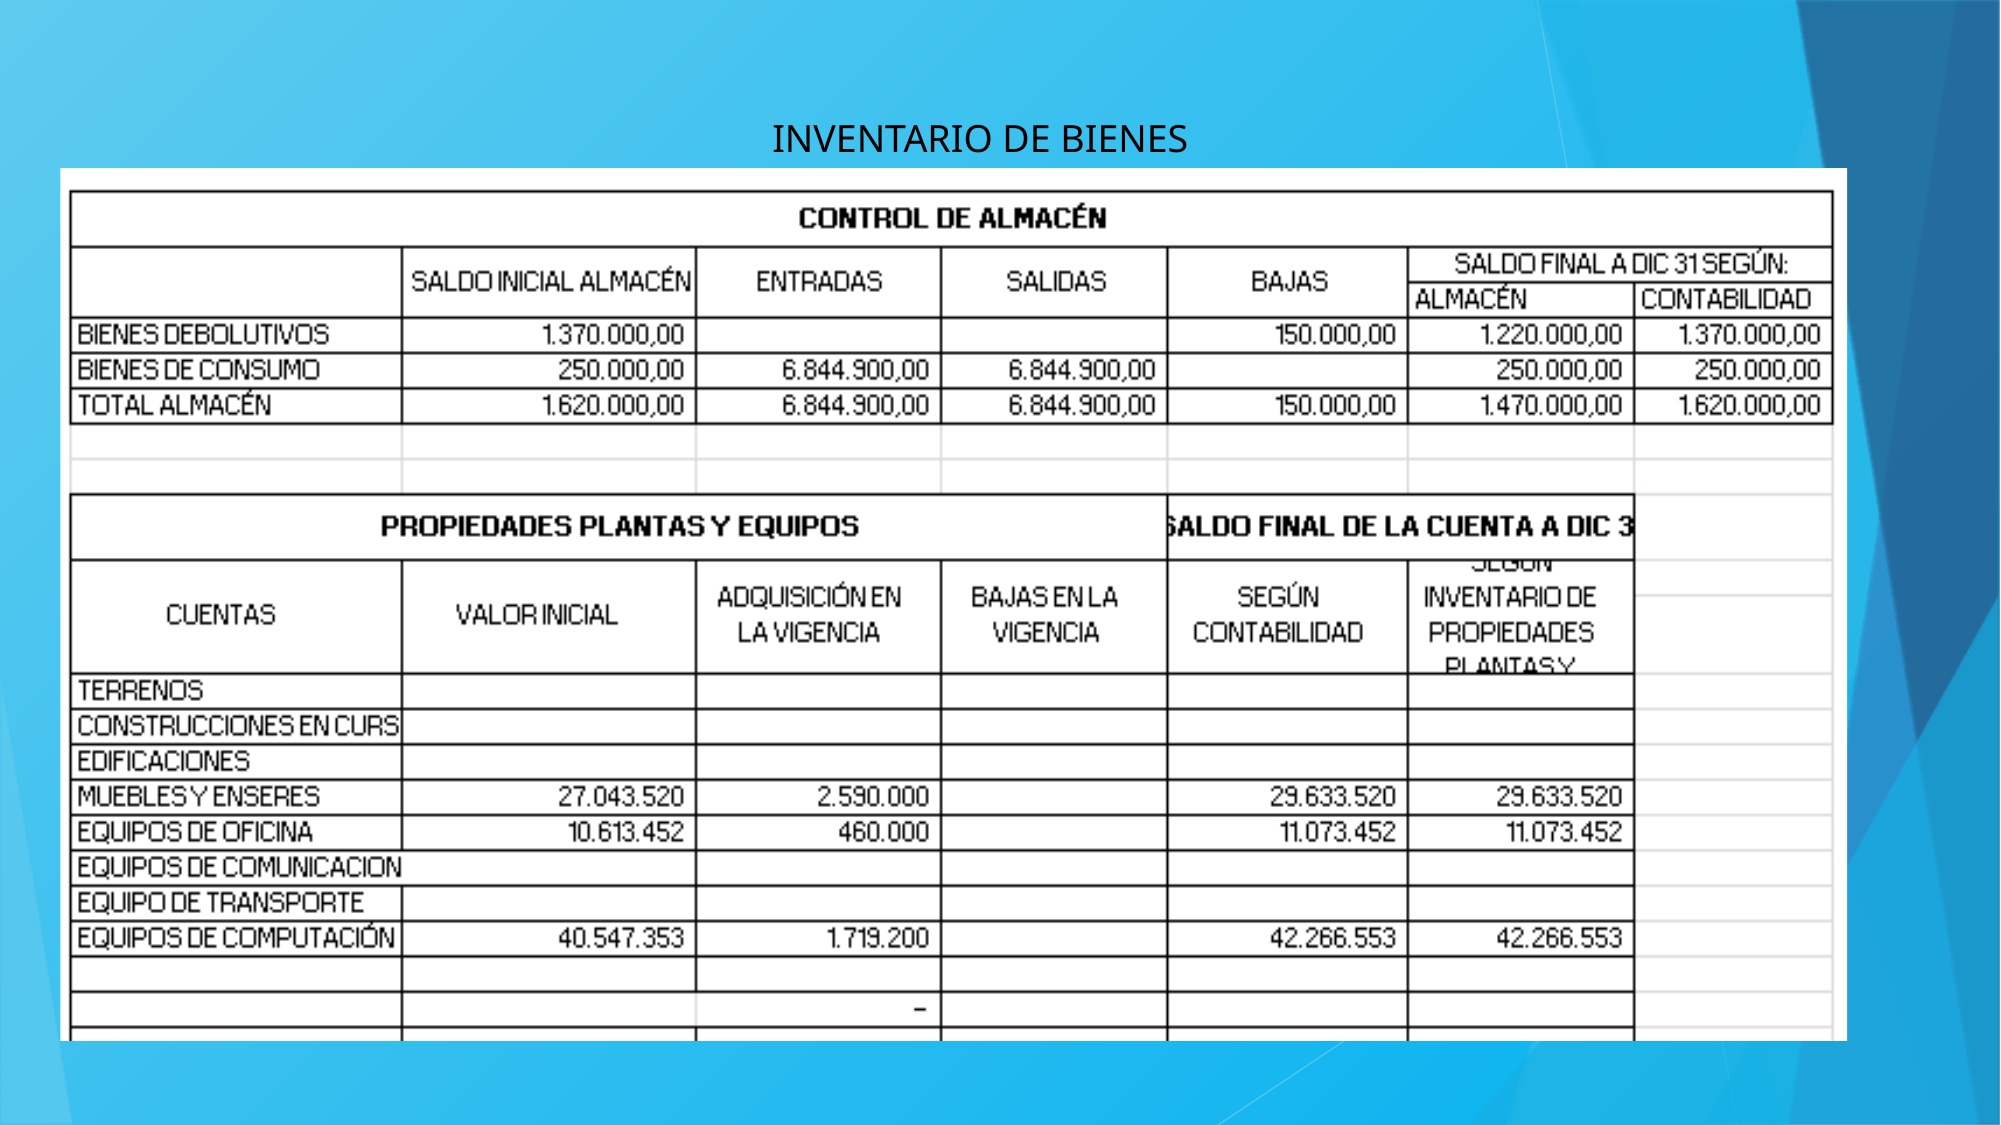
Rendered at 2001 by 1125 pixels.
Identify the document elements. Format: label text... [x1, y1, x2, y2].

text_box INVENTARIO DE BIENES [711, 107, 1249, 167]
picture [60, 168, 1848, 1042]
